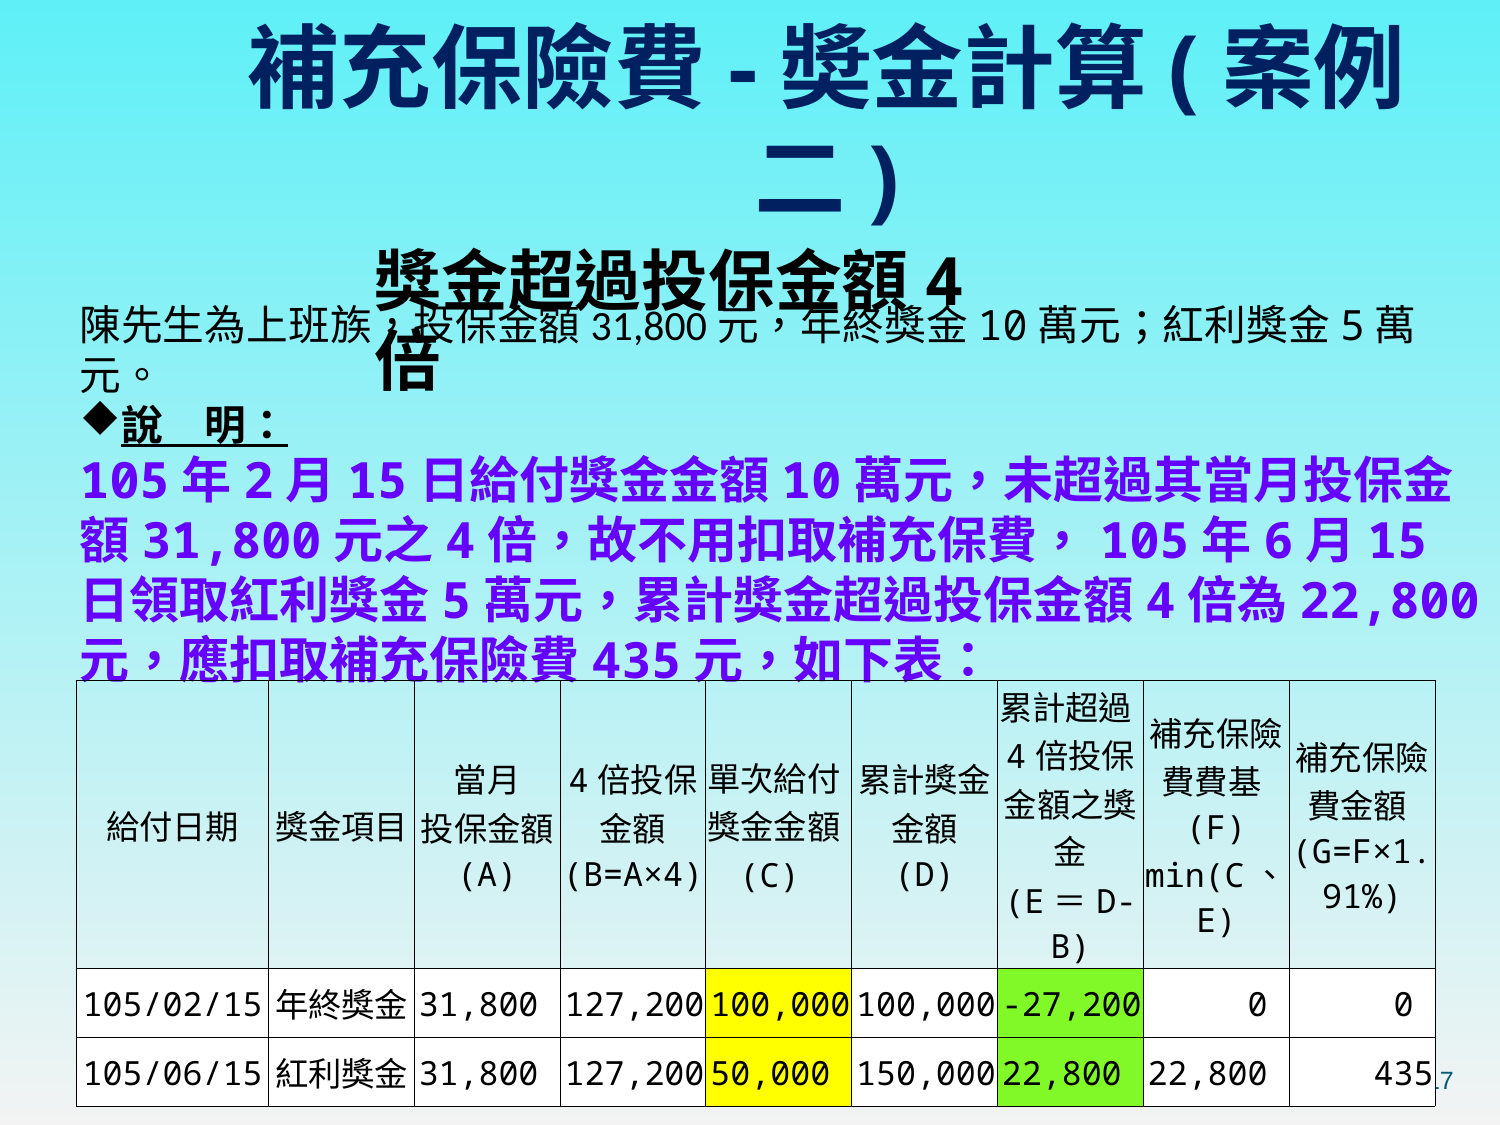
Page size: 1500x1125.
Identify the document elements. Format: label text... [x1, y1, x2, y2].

text_box 陳先生為上班族，投保金額31,800元，年終獎金10萬元；紅利獎金5萬元。 說 明： 105年2月15日給付獎金金額10萬元，未超過其當月投保金額31,800元之4倍，故不用扣取補充保費，105年6月15日領取紅利獎金5萬元，累計獎金超過投保金額4倍為22,800元，應扣取補充保險費435元，如下表： [64, 291, 1500, 696]
table_header 獎金項目 [269, 681, 414, 968]
table_cell 435 [1290, 1038, 1435, 1106]
table_header 累計獎金 金額 (D) [852, 681, 997, 968]
text_box 補充保險費-奬金計算(案例二) [206, 54, 1447, 185]
text_box 獎金超過投保金額4倍 [360, 231, 1034, 291]
table_cell 150,000 [852, 1038, 997, 1106]
table_cell 31,800 [415, 969, 560, 1037]
table_cell 0 [1290, 969, 1435, 1037]
table_cell -27,200 [998, 969, 1143, 1037]
table_cell 105/02/15 [77, 969, 268, 1037]
table_header 補充保險費金額(G=F×1.91%) [1290, 681, 1435, 968]
table_cell 127,200 [561, 1038, 705, 1106]
slide_number 17 [1436, 1034, 1454, 1095]
table_cell 0 [1144, 969, 1289, 1037]
table_cell 100,000 [852, 969, 997, 1037]
table_cell 年終獎金 [269, 969, 414, 1037]
table_cell 50,000 [706, 1038, 851, 1106]
table_cell 22,800 [998, 1038, 1143, 1106]
table_header 累計超過4倍投保金額之獎金 (E＝D-B) [998, 681, 1143, 968]
table_cell 100,000 [706, 969, 851, 1037]
table_header 單次給付獎金金額 (C) [706, 681, 851, 968]
table_cell 105/06/15 [77, 1038, 268, 1106]
table_cell 127,200 [561, 969, 705, 1037]
table_cell 31,800 [415, 1038, 560, 1106]
table_header 給付日期 [77, 681, 268, 968]
table_header 4倍投保金額 (B=A×4) [561, 681, 705, 968]
table_header 補充保險費費基(F) min(C、E) [1144, 681, 1289, 968]
table_cell 22,800 [1144, 1038, 1289, 1106]
table_header 當月 投保金額 (A) [415, 681, 560, 968]
table_cell 紅利獎金 [269, 1038, 414, 1106]
